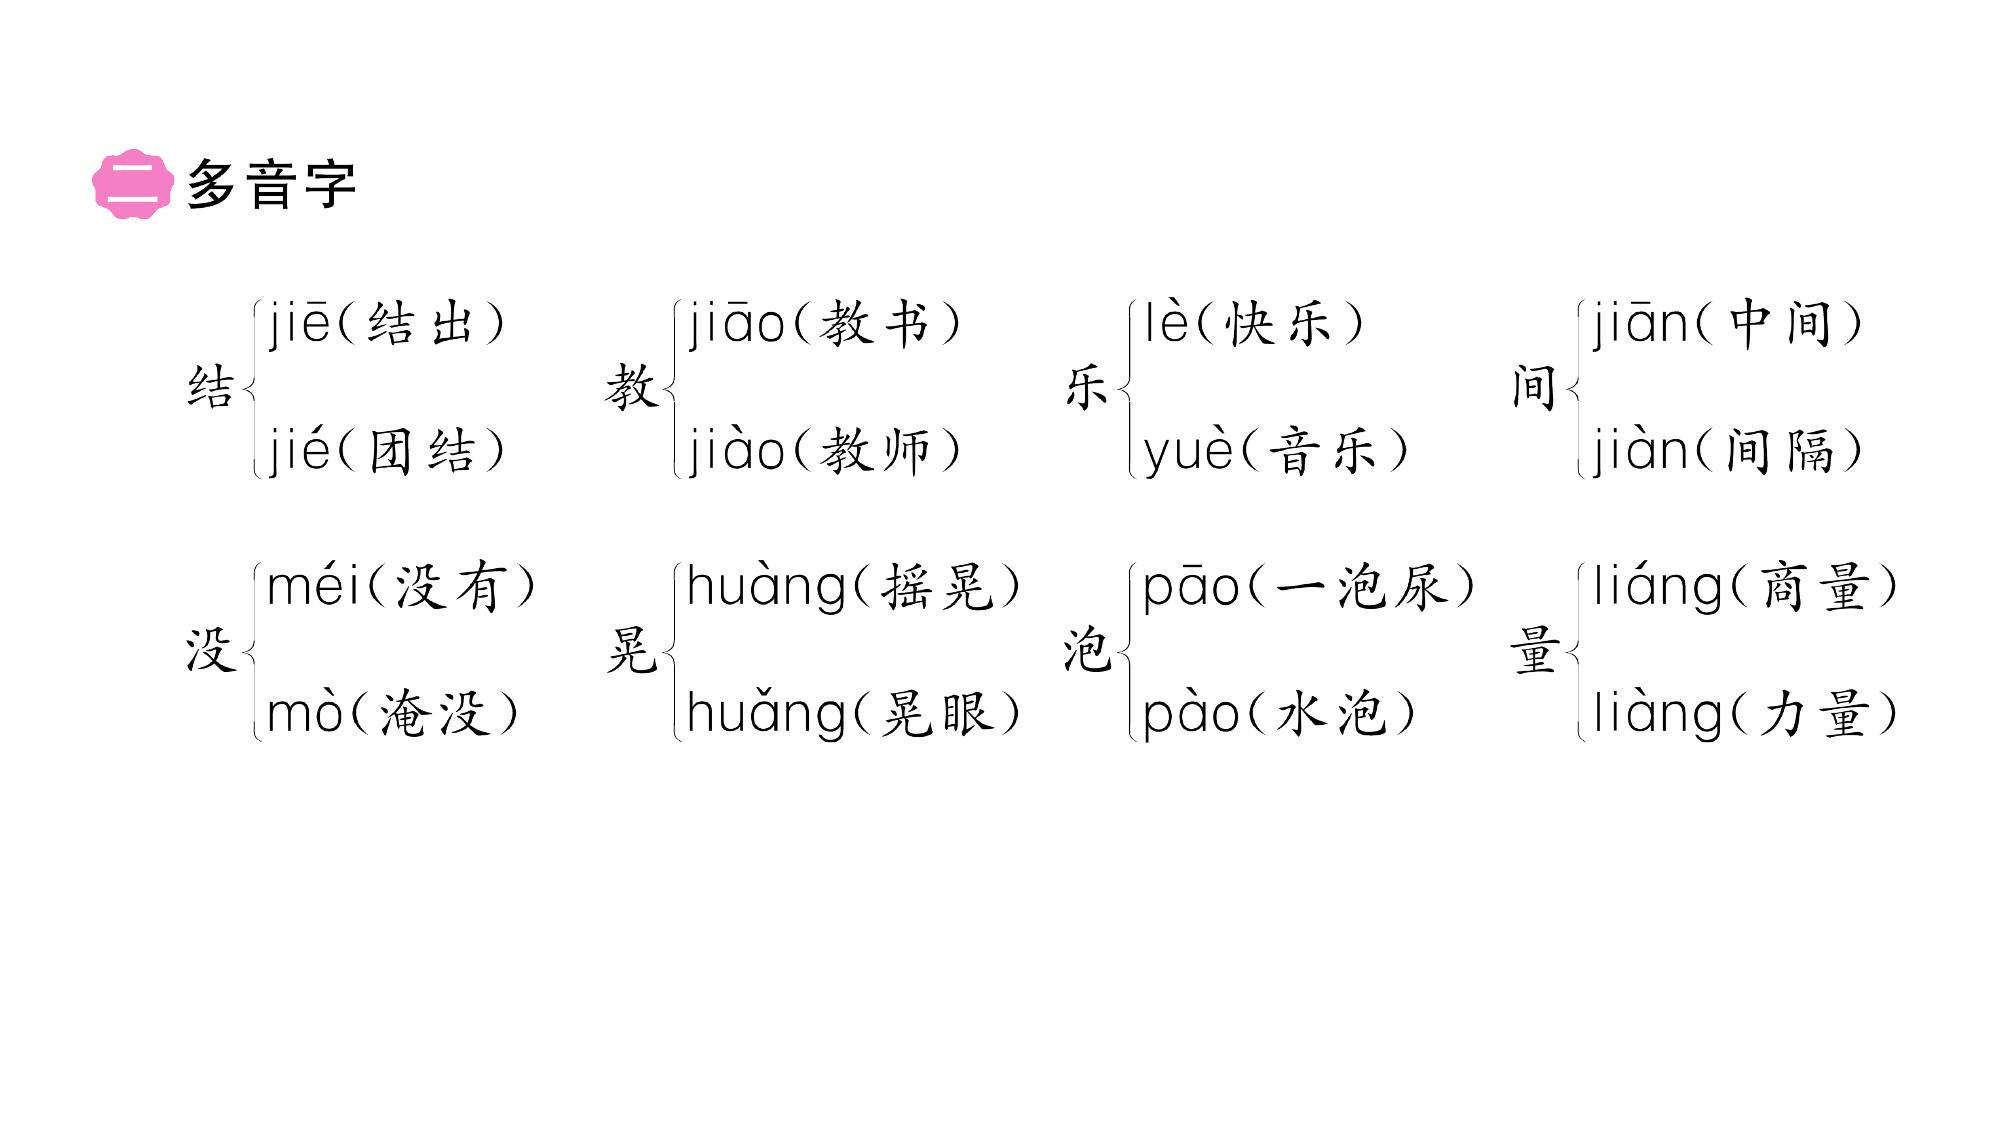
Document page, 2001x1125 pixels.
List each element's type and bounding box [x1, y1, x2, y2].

picture [88, 118, 1979, 780]
